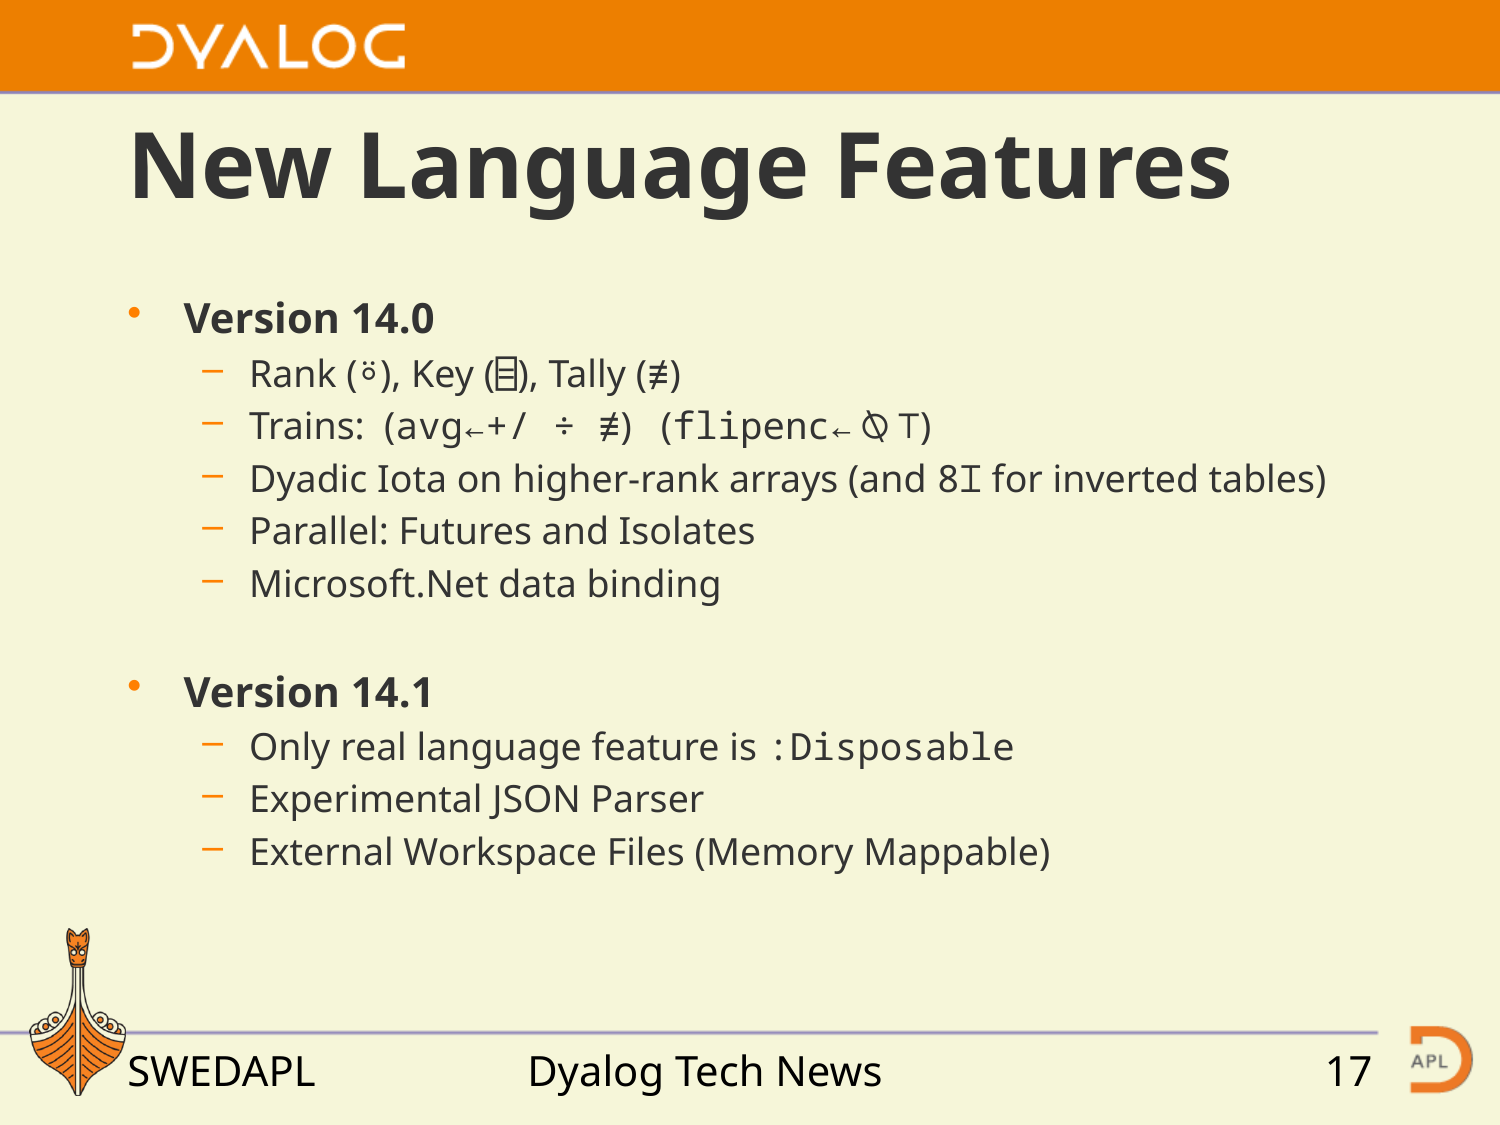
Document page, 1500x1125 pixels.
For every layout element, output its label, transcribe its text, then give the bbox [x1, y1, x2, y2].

picture [0, 0, 1500, 1125]
list Version 14.0 Rank (⍤), Key (⌸), Tally (≢) Trains: (avg←+/ ÷ ≢) (flipenc←⍉⊤) Dyadic Iota on higher-rank arrays (and 8⌶ for inverted tables) Parallel: Futures and Isolates Microsoft.Net data binding Version 14.1 Only real language feature is :Disposable Experimental JSON Parser External Workspace Files (Memory Mappable) [112, 284, 1424, 960]
title New Language Features [112, 99, 1388, 284]
slide_number 17 [1074, 1037, 1388, 1113]
slide_number SWEDAPL [112, 1037, 425, 1113]
footer Dyalog Tech News [512, 1037, 988, 1113]
